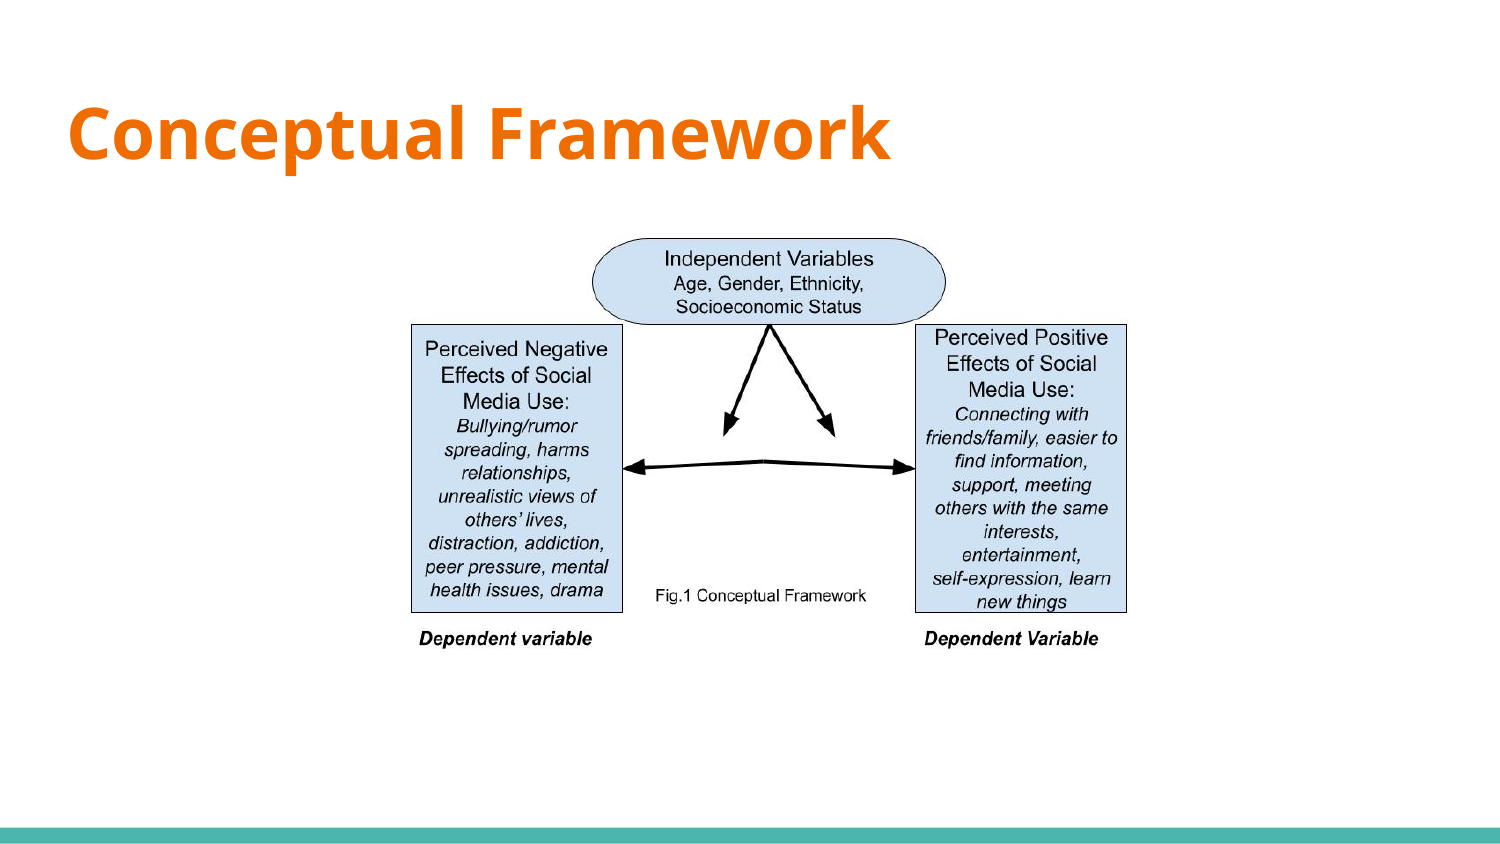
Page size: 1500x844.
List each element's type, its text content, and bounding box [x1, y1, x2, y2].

picture [346, 173, 1191, 823]
title Conceptual Framework [51, 72, 1449, 189]
